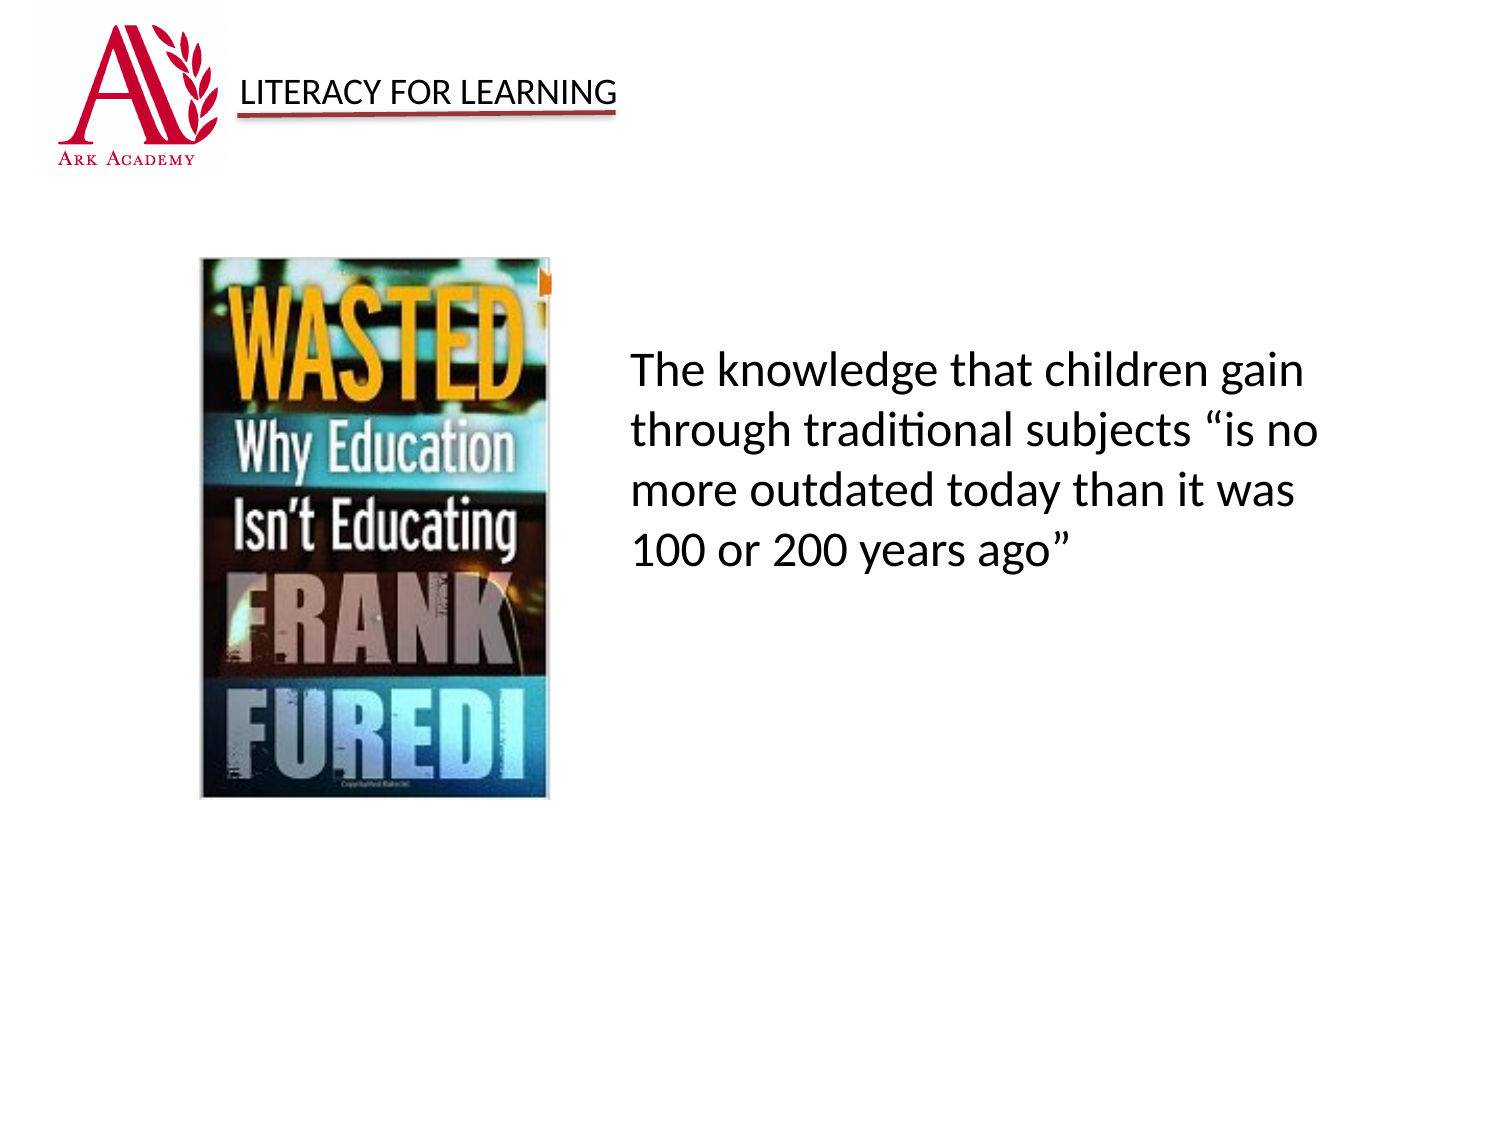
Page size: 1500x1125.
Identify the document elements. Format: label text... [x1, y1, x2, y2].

picture [192, 256, 552, 800]
text_box LITERACY FOR LEARNING [234, 60, 1213, 120]
text_box The knowledge that children gain through traditional subjects “is no more outdated today than it was 100 or 200 years ago” [615, 328, 1337, 584]
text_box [237, 112, 616, 116]
picture [32, 0, 230, 175]
